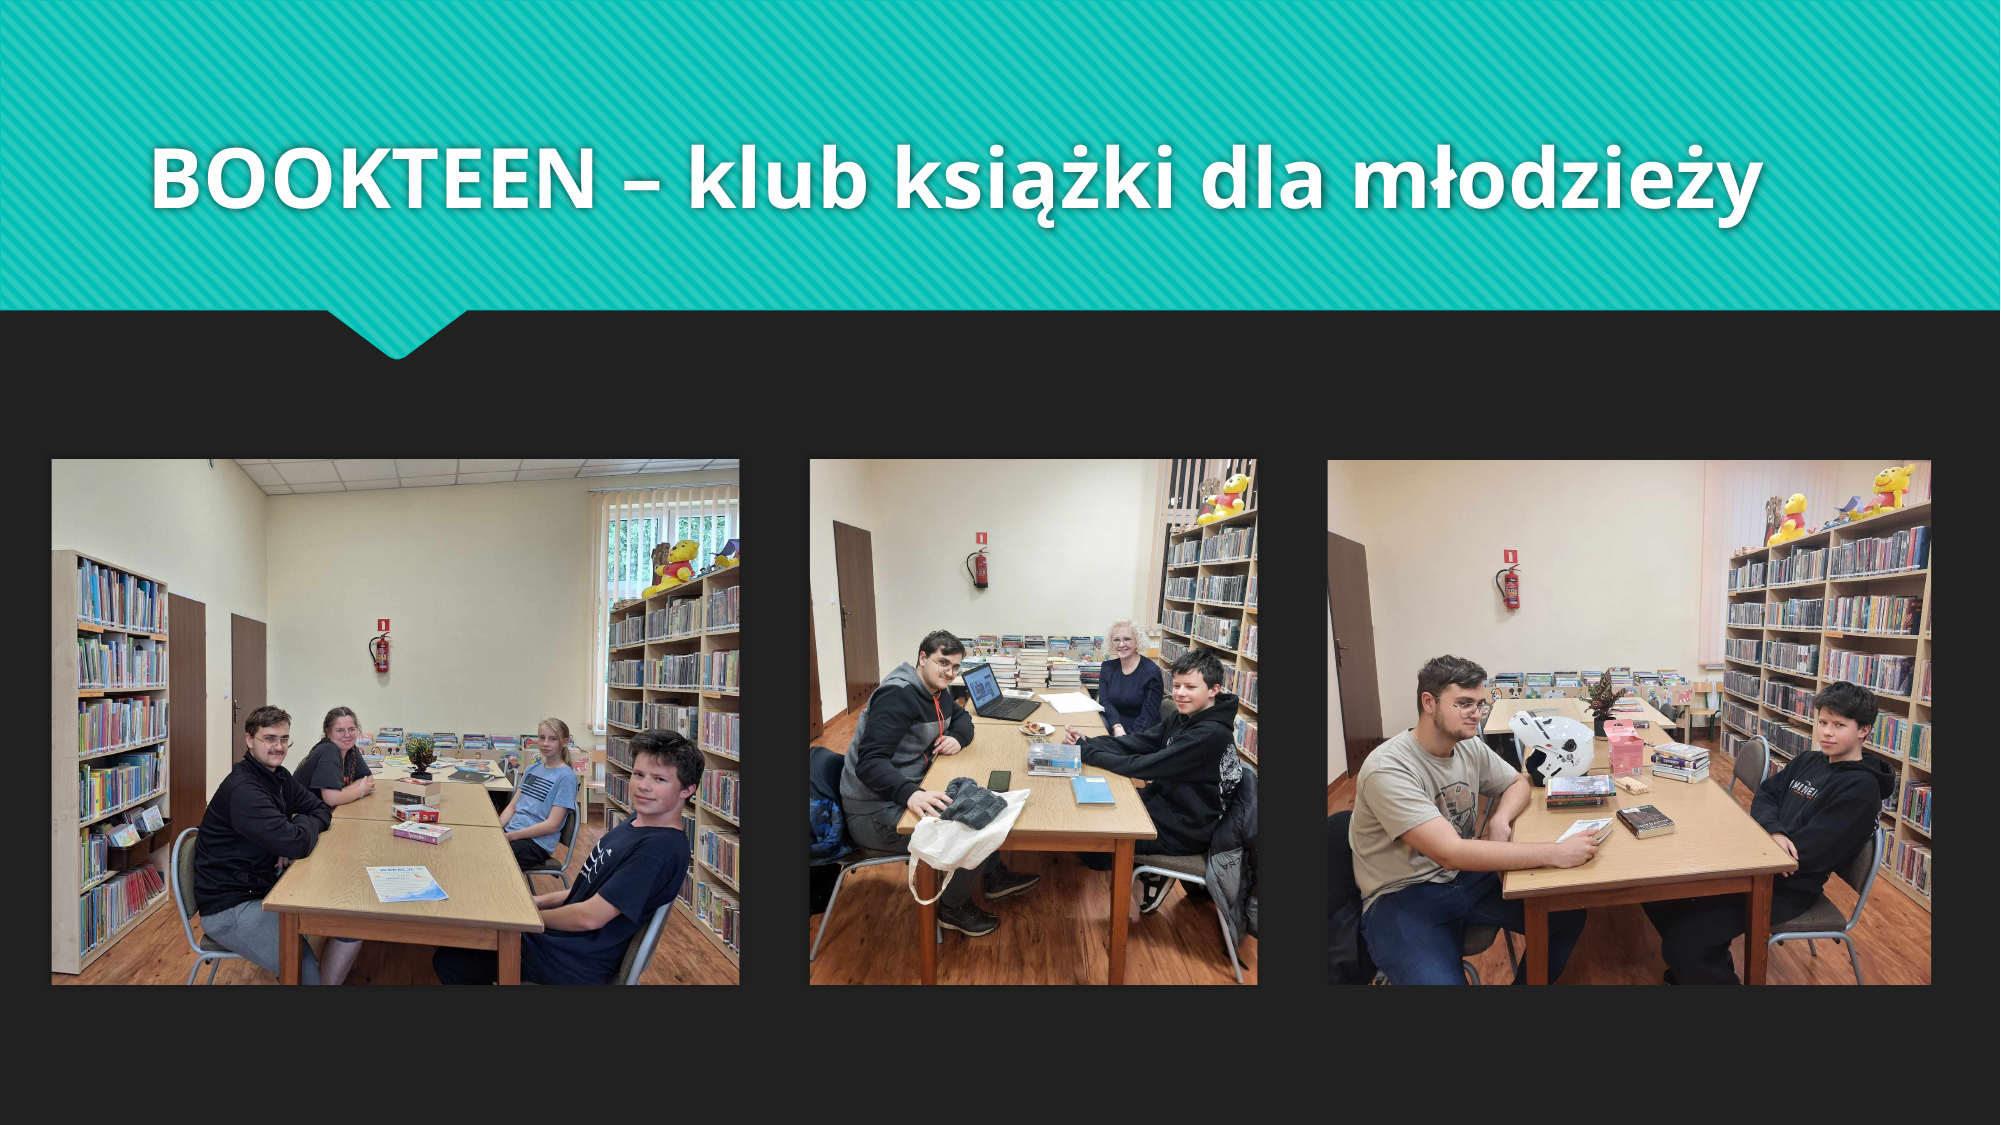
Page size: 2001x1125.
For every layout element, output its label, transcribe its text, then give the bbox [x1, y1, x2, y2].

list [51, 459, 740, 986]
picture [1327, 459, 1932, 986]
title BOOKTEEN – klub książki dla młodzieży [132, 73, 1868, 233]
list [809, 459, 1258, 986]
